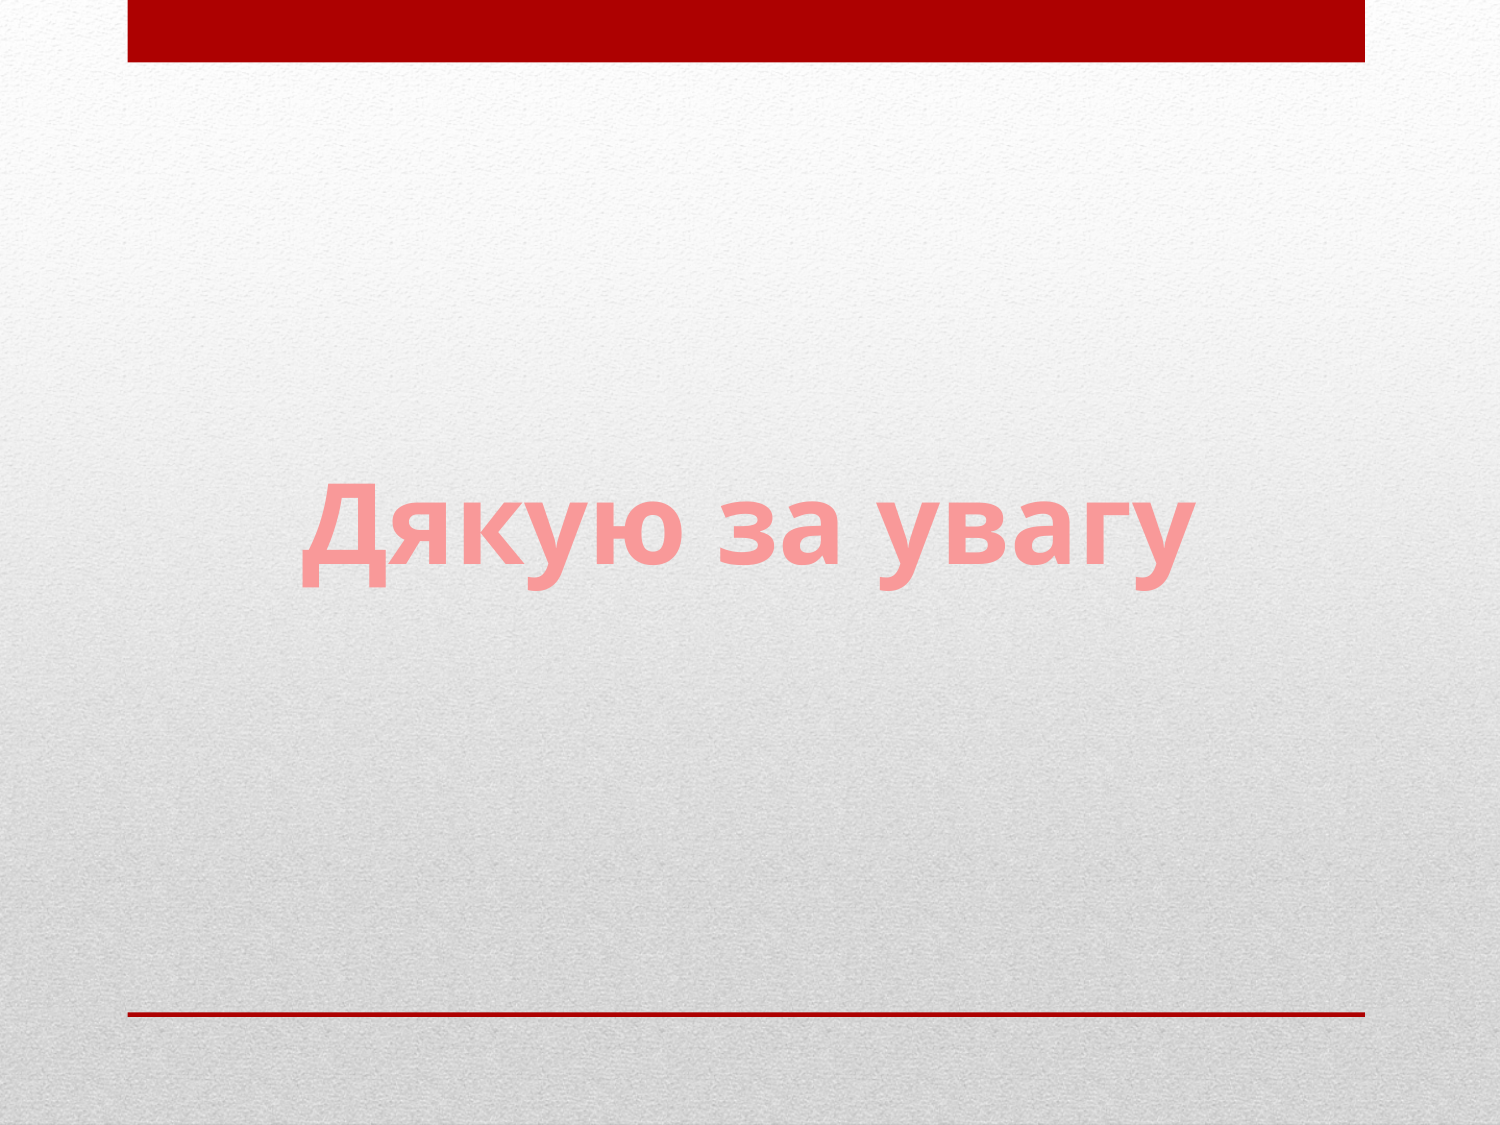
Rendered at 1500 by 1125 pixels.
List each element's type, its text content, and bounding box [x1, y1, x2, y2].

text_box Дякую за увагу [287, 444, 1213, 595]
